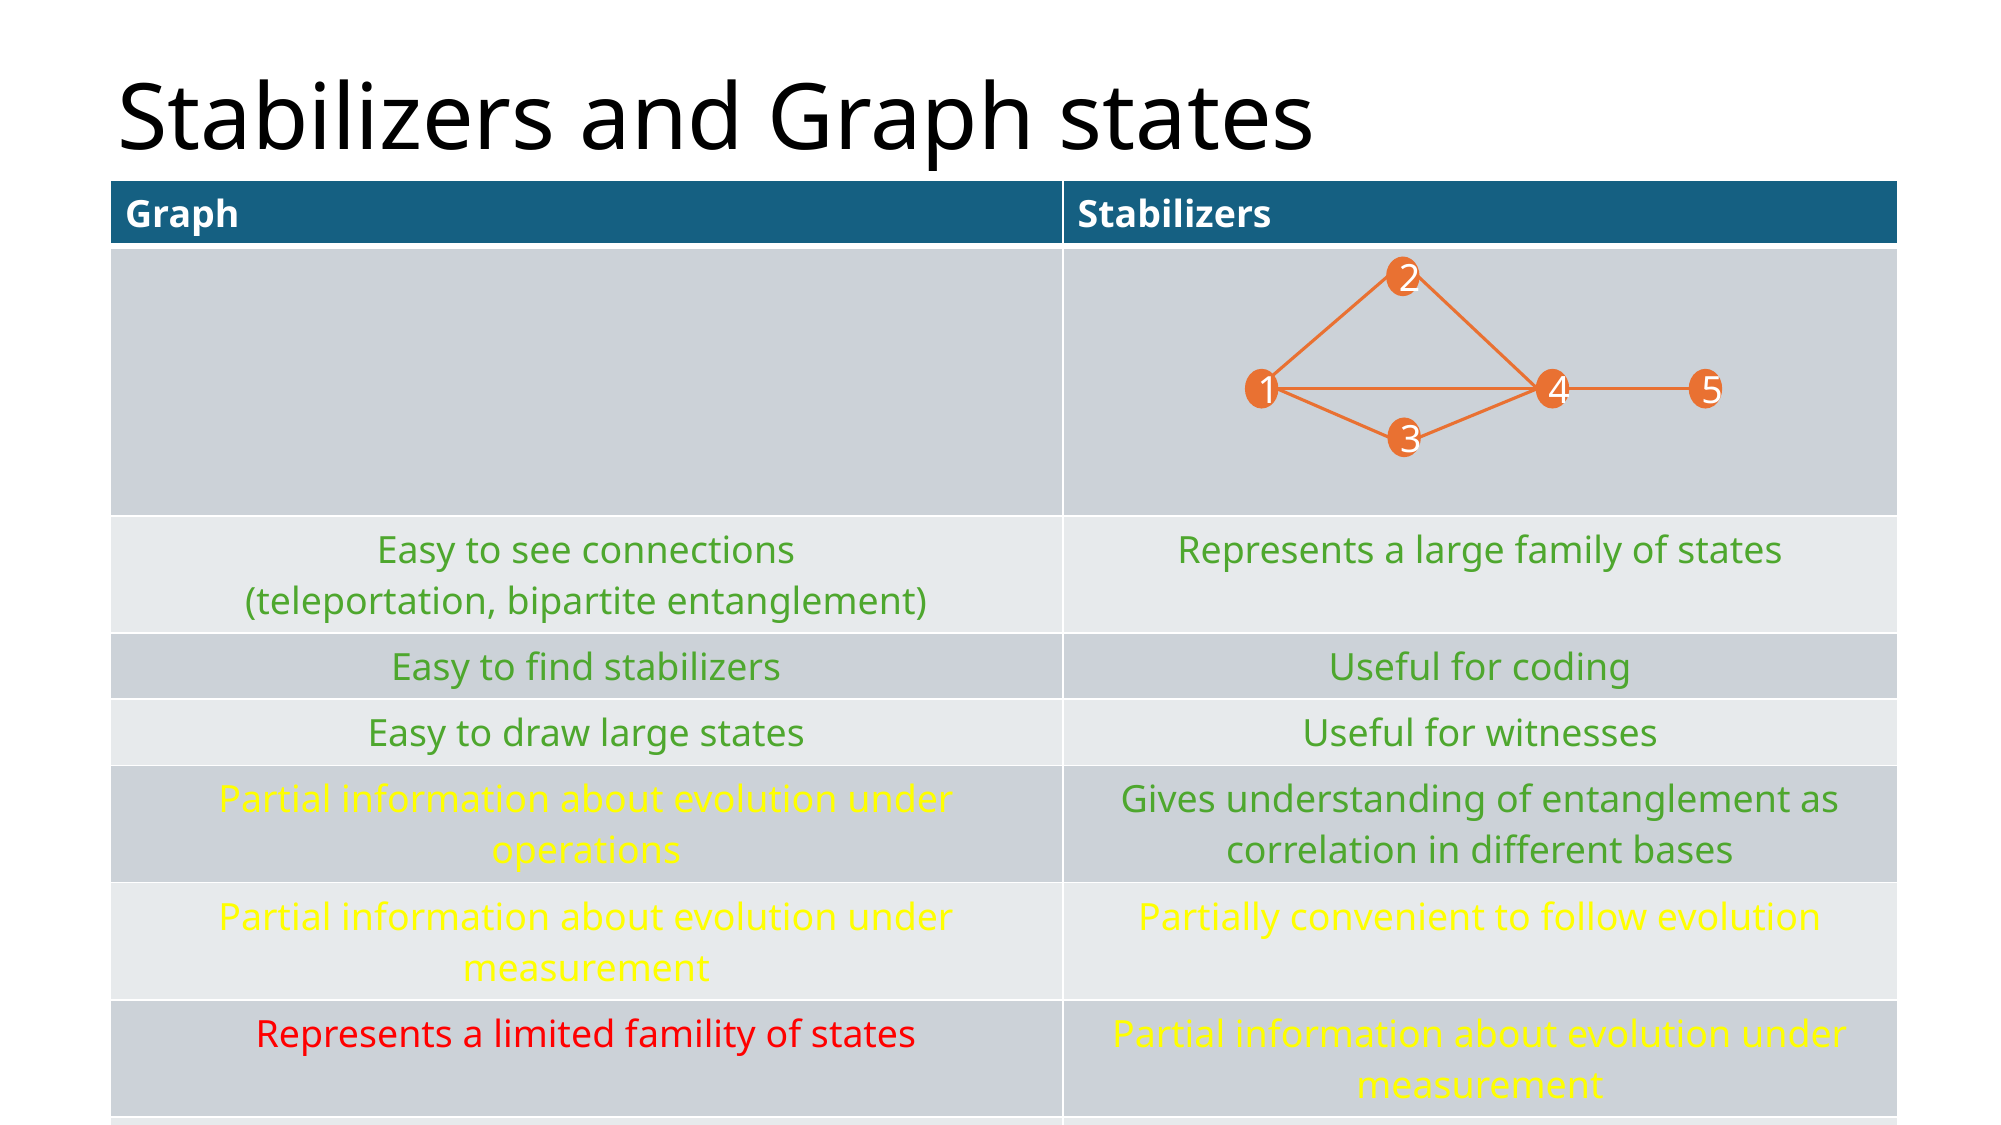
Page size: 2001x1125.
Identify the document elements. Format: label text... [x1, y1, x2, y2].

title Stabilizers and Graph states [102, 10, 1828, 229]
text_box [1246, 257, 1722, 457]
